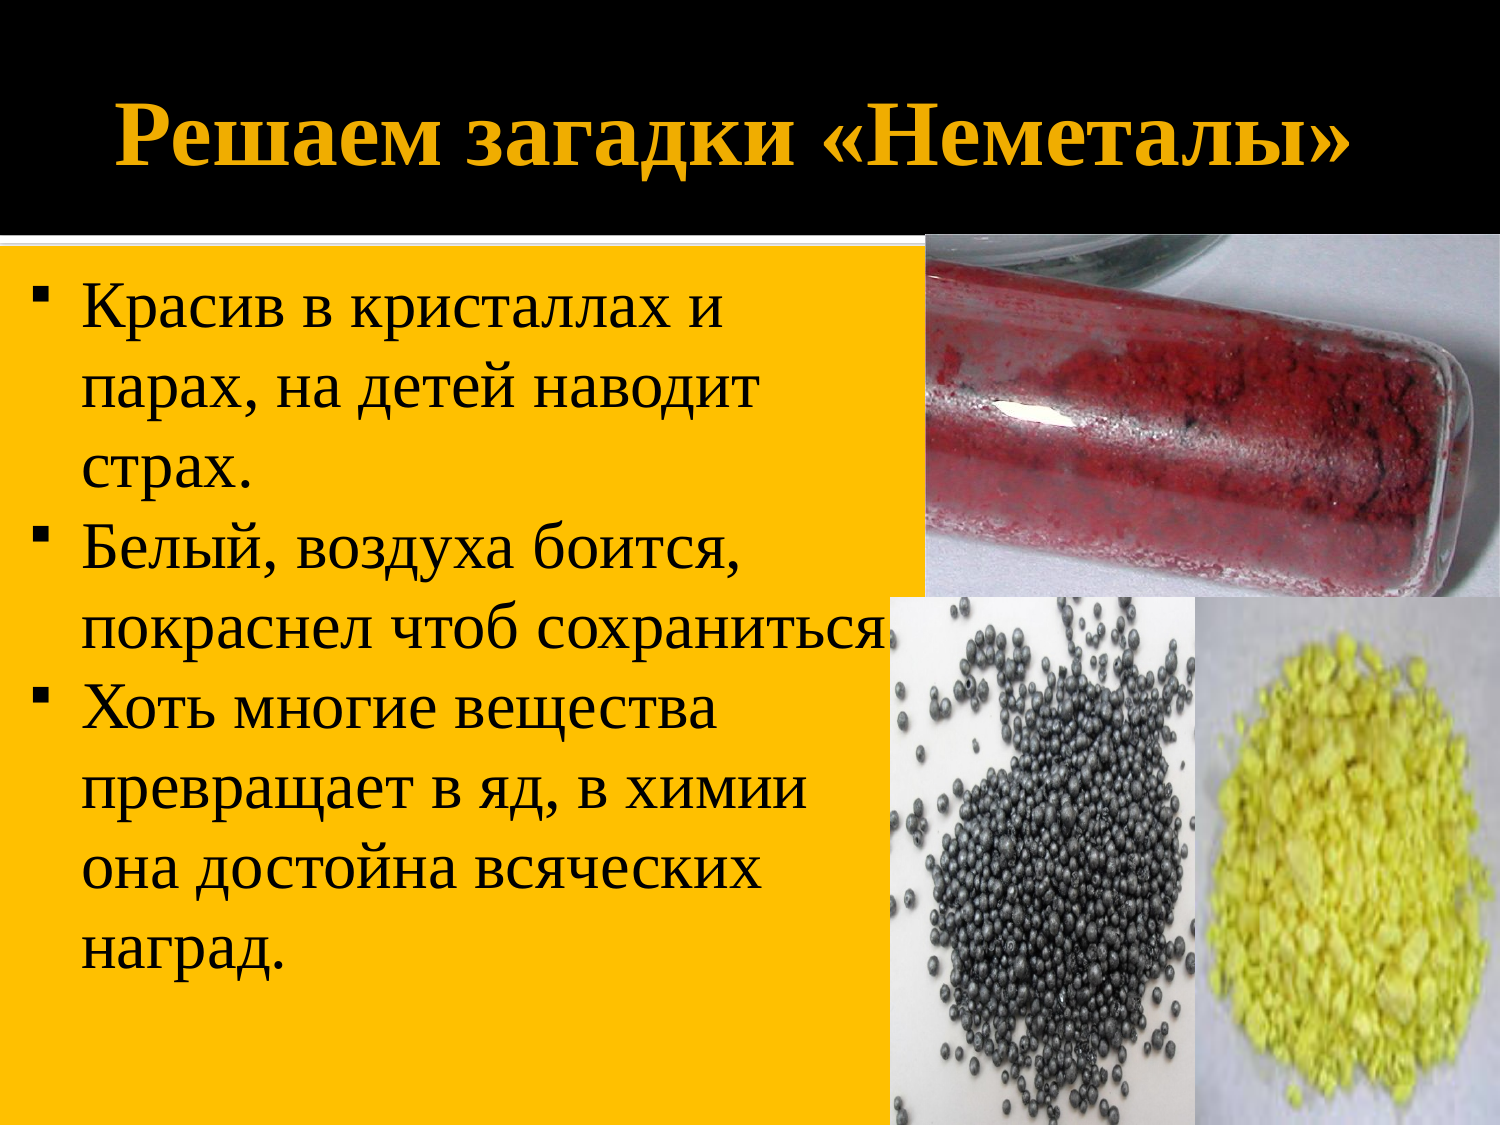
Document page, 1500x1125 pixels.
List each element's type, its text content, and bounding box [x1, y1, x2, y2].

picture [890, 234, 1500, 1125]
title Решаем загадки «Неметалы» [75, 25, 1425, 231]
list Красив в кристаллах и парах, на детей наводит страх. Белый, воздуха боится, покраснел чтоб сохраниться. Хоть многие вещества превращает в яд, в химии она достойна всяческих наград. [0, 246, 919, 1125]
